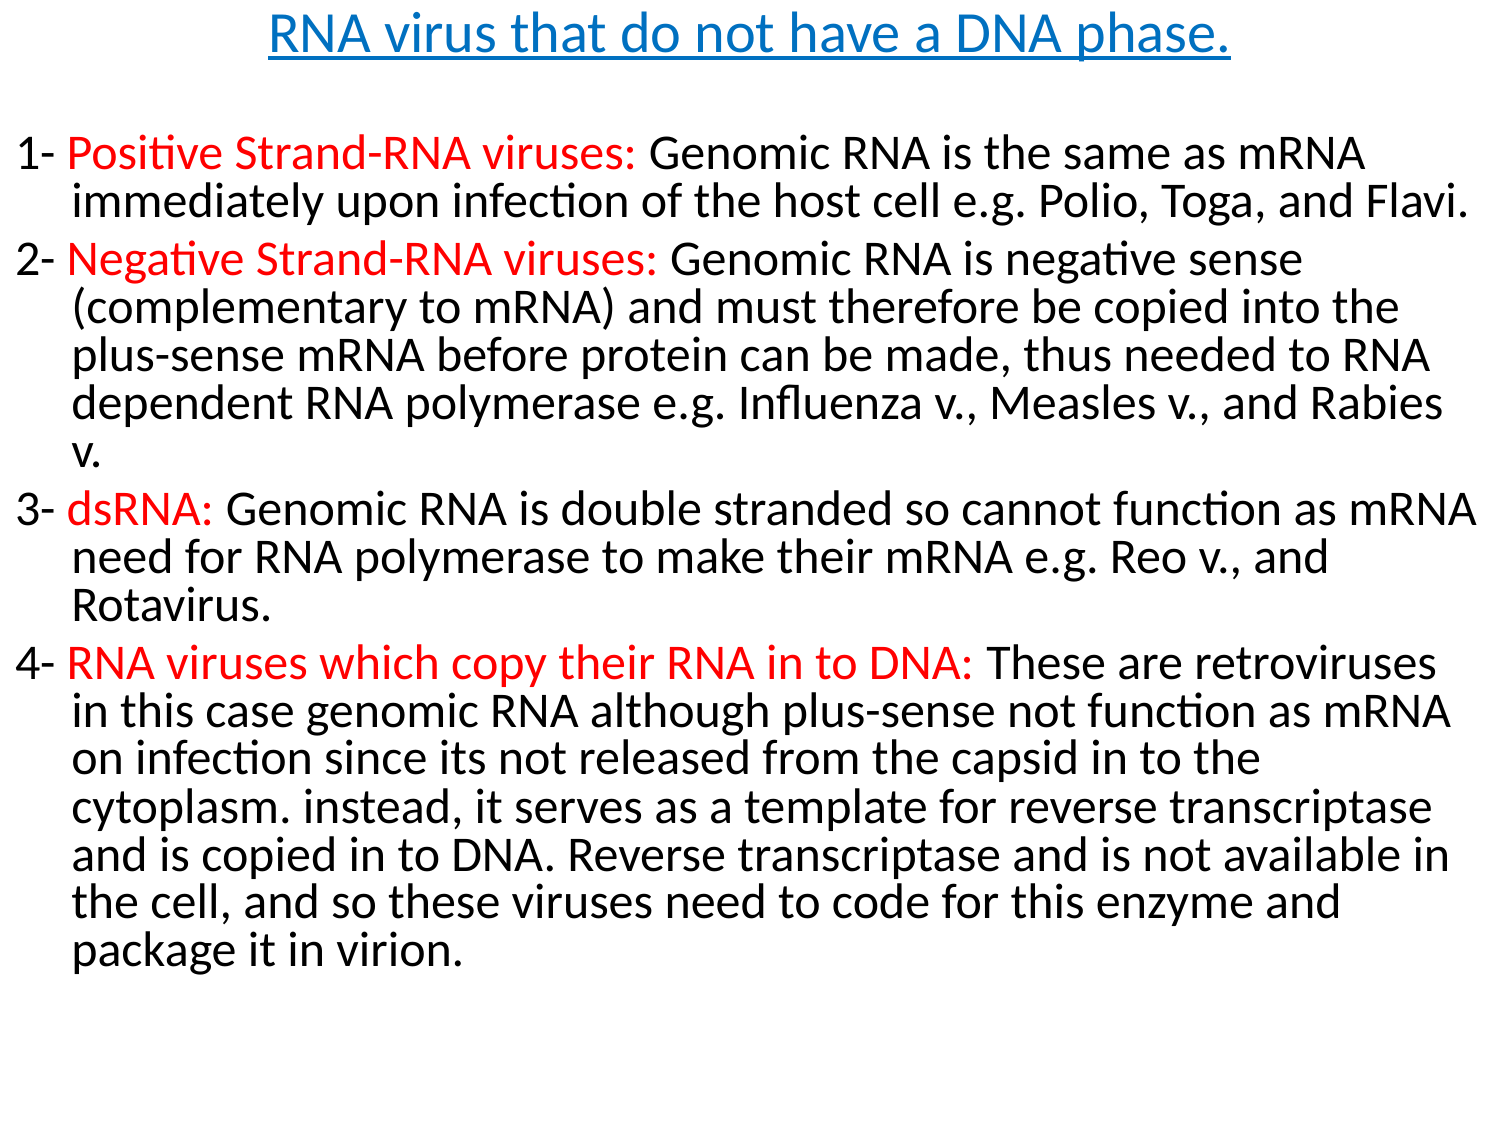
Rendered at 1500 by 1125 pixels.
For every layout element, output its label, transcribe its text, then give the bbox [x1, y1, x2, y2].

list RNA virus that do not have a DNA phase. 1- Positive Strand-RNA viruses: Genomic RNA is the same as mRNA immediately upon infection of the host cell e.g. Polio, Toga, and Flavi. 2- Negative Strand-RNA viruses: Genomic RNA is negative sense (complementary to mRNA) and must therefore be copied into the plus-sense mRNA before protein can be made, thus needed to RNA dependent RNA polymerase e.g. Influenza v., Measles v., and Rabies v. 3- dsRNA: Genomic RNA is double stranded so cannot function as mRNA need for RNA polymerase to make their mRNA e.g. Reo v., and Rotavirus. 4- RNA viruses which copy their RNA in to DNA: These are retroviruses in this case genomic RNA although plus-sense not function as mRNA on infection since its not released from the capsid in to the cytoplasm. instead, it serves as a template for reverse transcriptase and is copied in to DNA. Reverse transcriptase and is not available in the cell, and so these viruses need to code for this enzyme and package it in virion. [0, 0, 1500, 1125]
